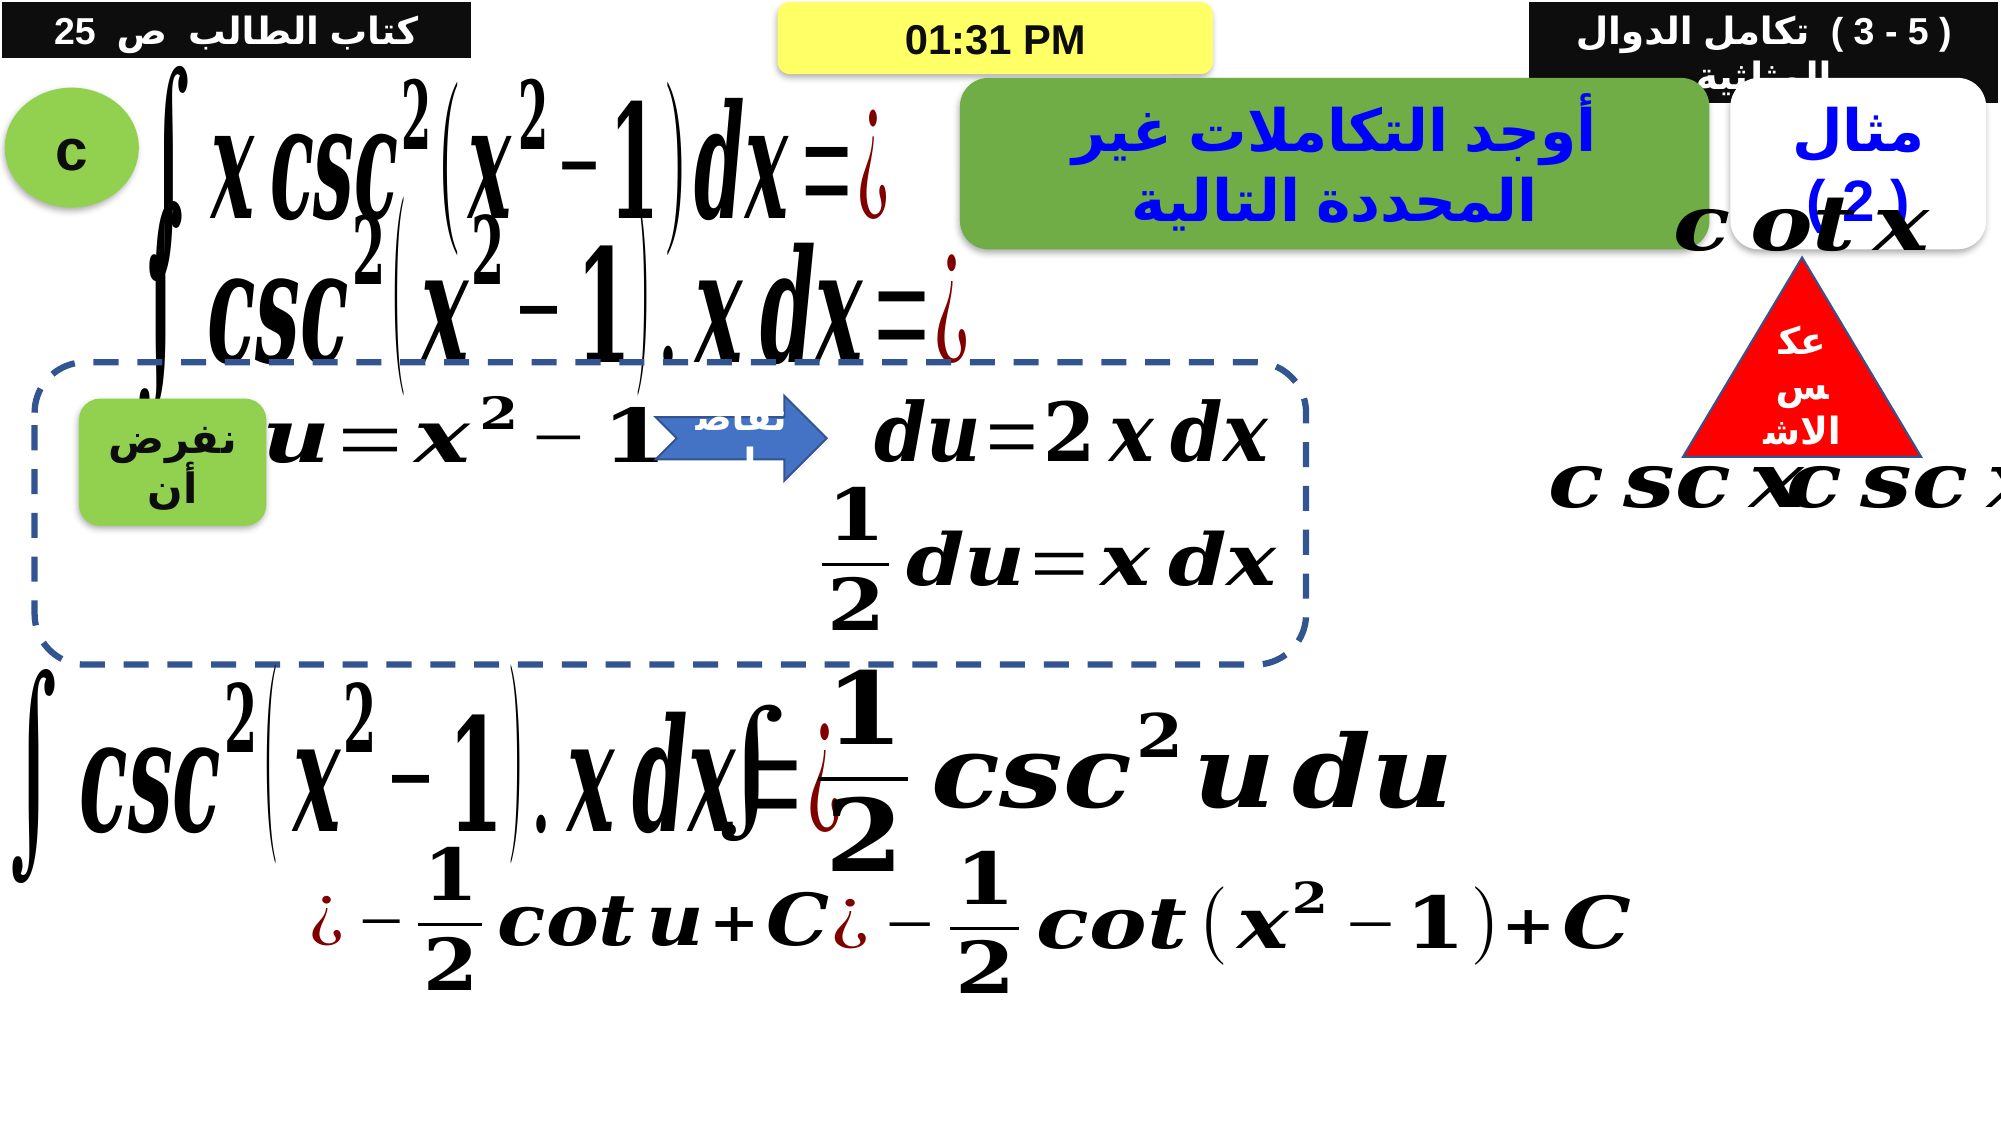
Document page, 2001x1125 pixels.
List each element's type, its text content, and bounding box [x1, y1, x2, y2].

text_box أوجد التكاملات غير المحددة التالية [959, 77, 1710, 250]
text_box عكس الاشارة [1681, 255, 1923, 458]
text_box كتاب الطالب ص 25 [0, 0, 474, 61]
text_box ( 5 - 3 ) تكامل الدوال المثلثية [1526, 0, 2000, 106]
text_box [33, 361, 1308, 666]
text_box c [4, 87, 139, 208]
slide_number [776, 0, 1215, 76]
text_box مثال ( 2 ) [1730, 77, 1987, 250]
